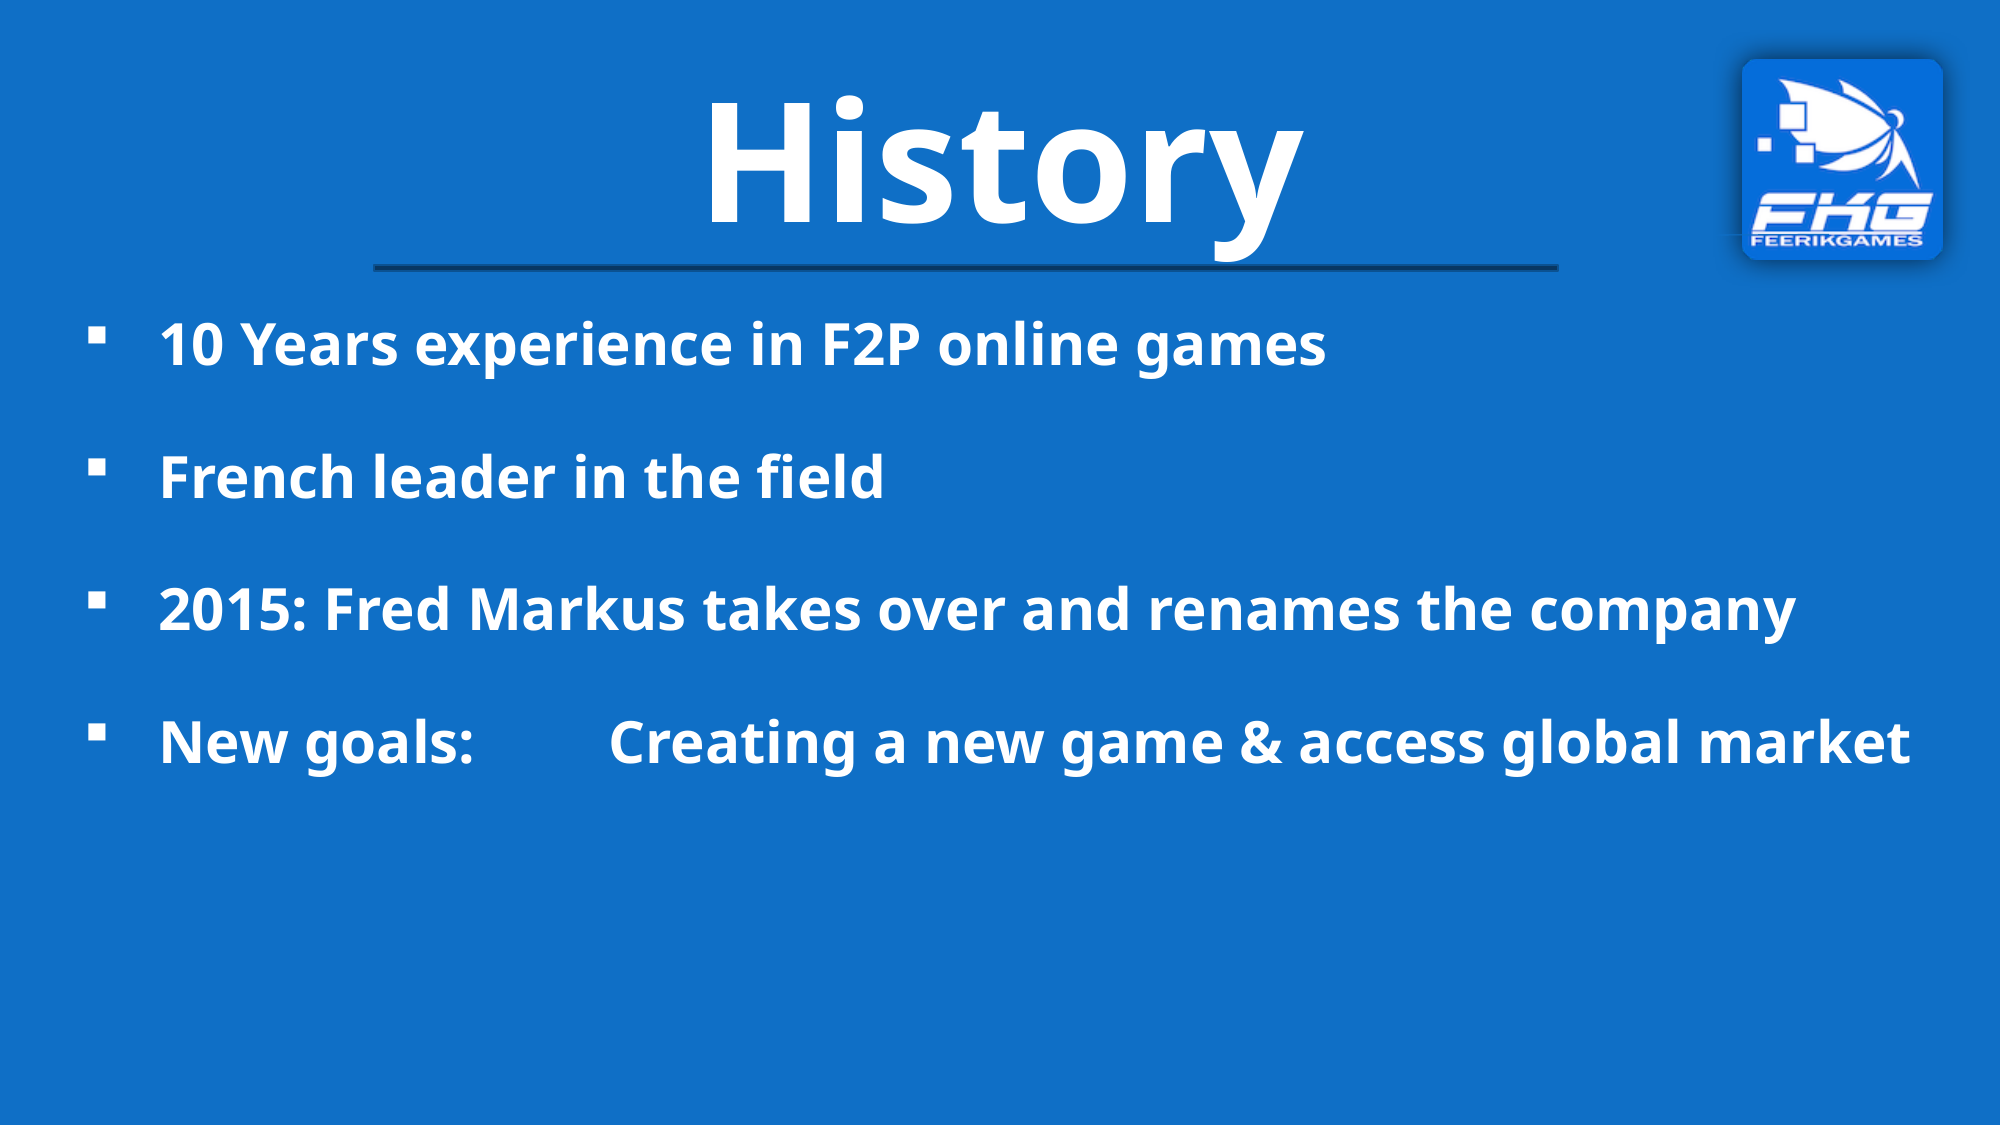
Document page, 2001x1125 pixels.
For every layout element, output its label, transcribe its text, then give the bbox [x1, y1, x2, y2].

picture [1742, 59, 1943, 260]
list 10 Years experience in F2P online games French leader in the field 2015: Fred Markus takes over and renames the company New goals: Creating a new game & access global market [68, 299, 1936, 1014]
title History [138, 60, 1864, 278]
